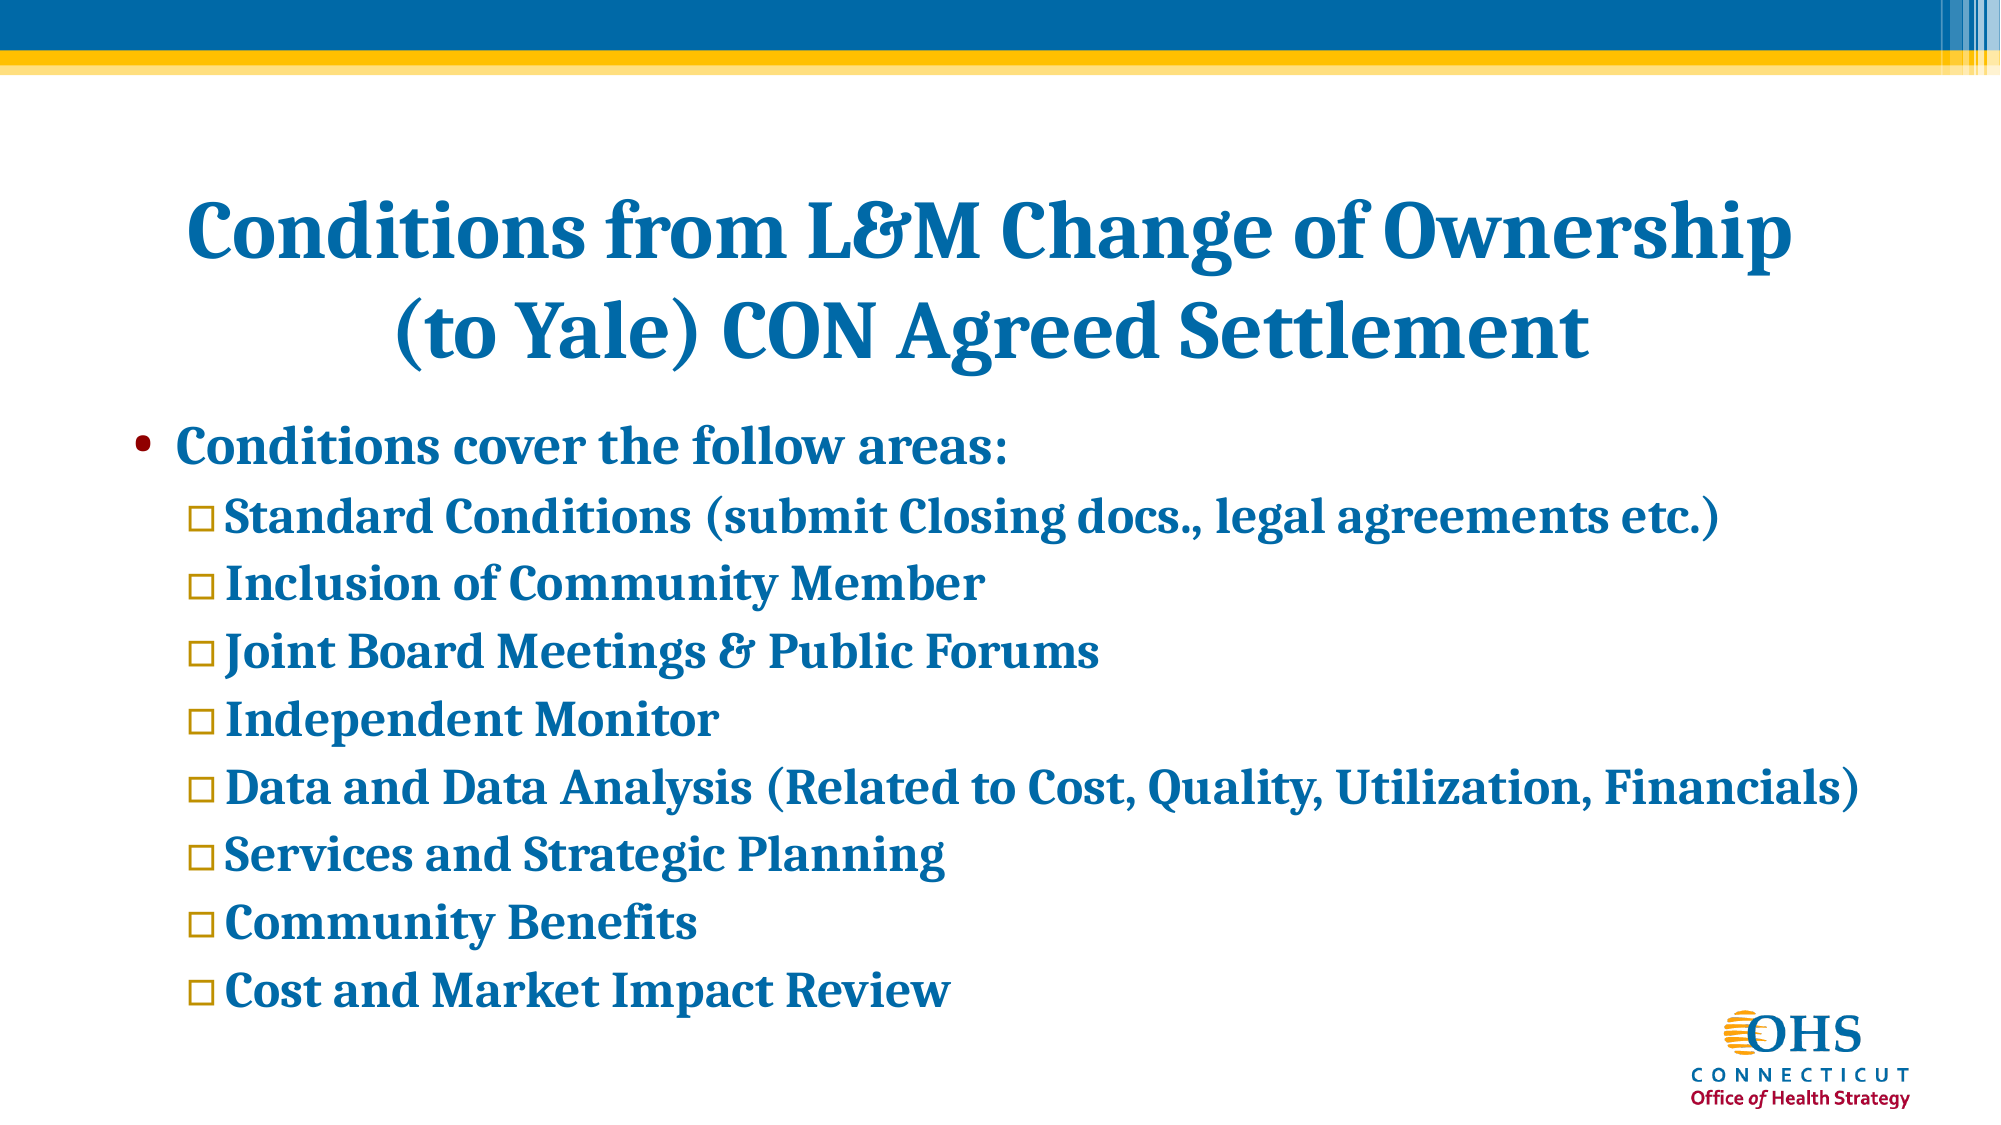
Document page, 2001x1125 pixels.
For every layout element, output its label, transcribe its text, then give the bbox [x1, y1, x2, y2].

picture [1691, 1010, 1910, 1109]
list Conditions cover the follow areas: Standard Conditions (submit Closing docs., legal agreements etc.) Inclusion of Community Member Joint Board Meetings & Public Forums Independent Monitor Data and Data Analysis (Related to Cost, Quality, Utilization, Financials) Services and Strategic Planning Community Benefits Cost and Market Impact Review [99, 329, 1900, 1040]
title Conditions from L&M Change of Ownership (to Yale) CON Agreed Settlement [99, 187, 1900, 329]
